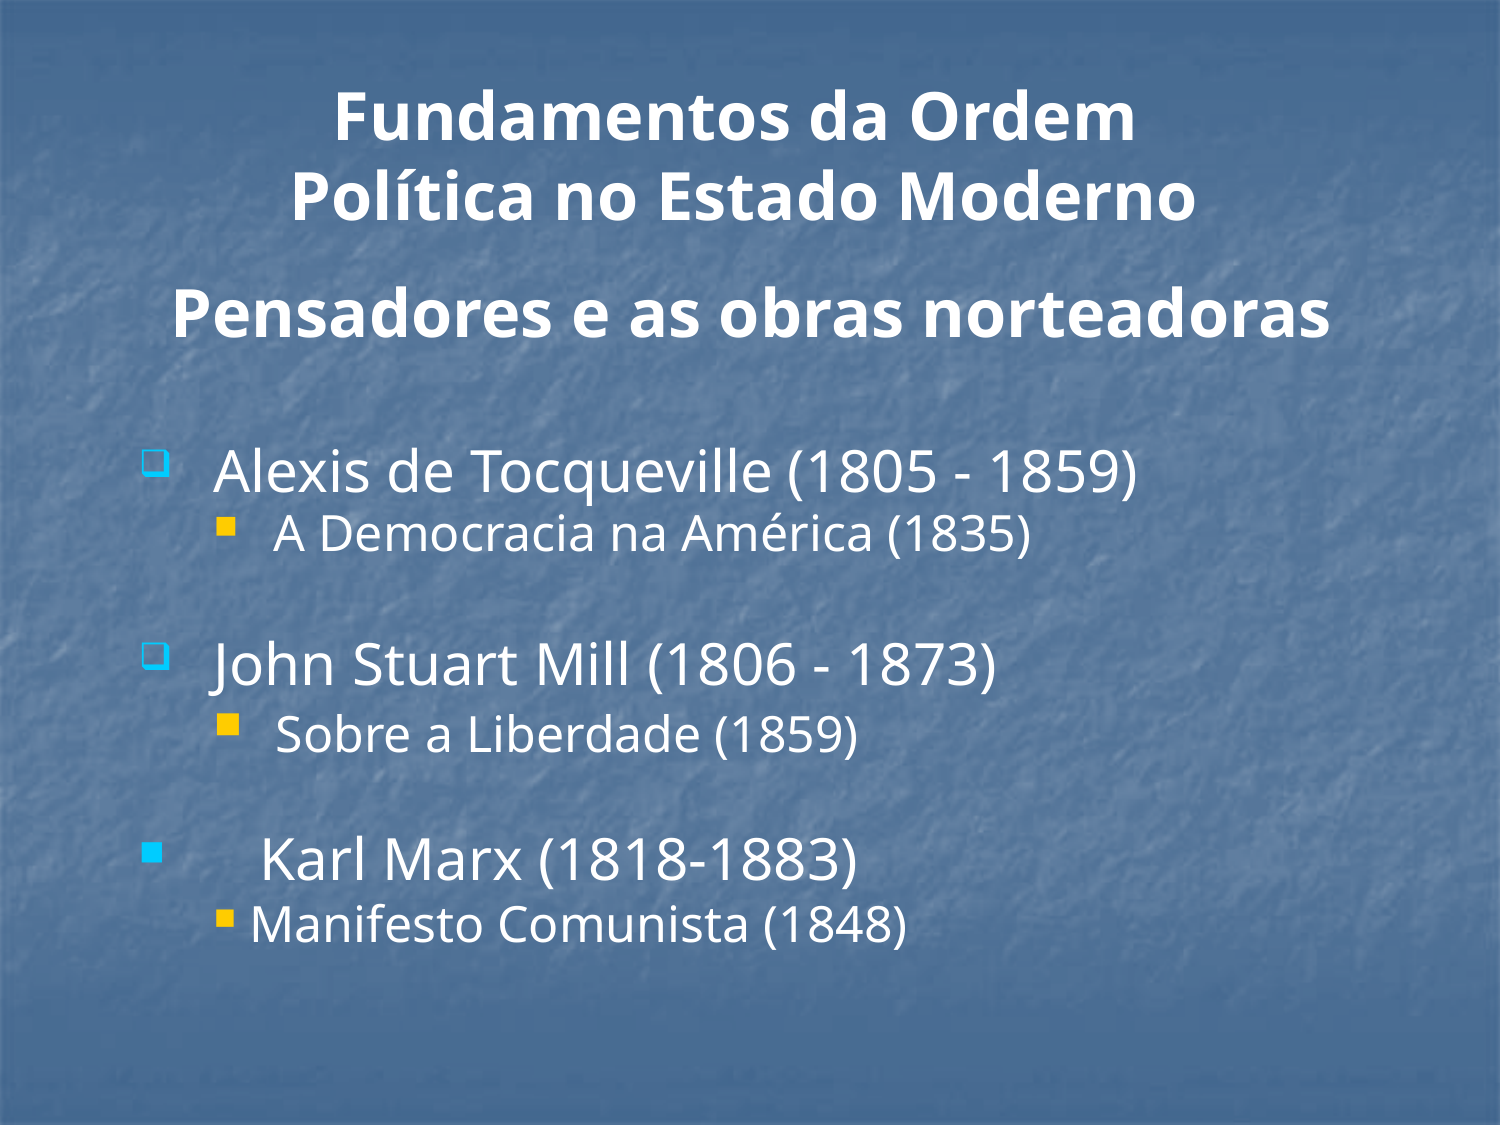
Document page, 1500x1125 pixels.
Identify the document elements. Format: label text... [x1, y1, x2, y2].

text_box Pensadores e as obras norteadoras [76, 278, 1427, 386]
text_box Fundamentos da Ordem Política no Estado Moderno [183, 66, 1306, 241]
text_box Alexis de Tocqueville (1805 - 1859) A Democracia na América (1835) John Stuart Mill (1806 - 1873) Sobre a Liberdade (1859) Karl Marx (1818-1883) Manifesto Comunista (1848) [123, 439, 1270, 960]
